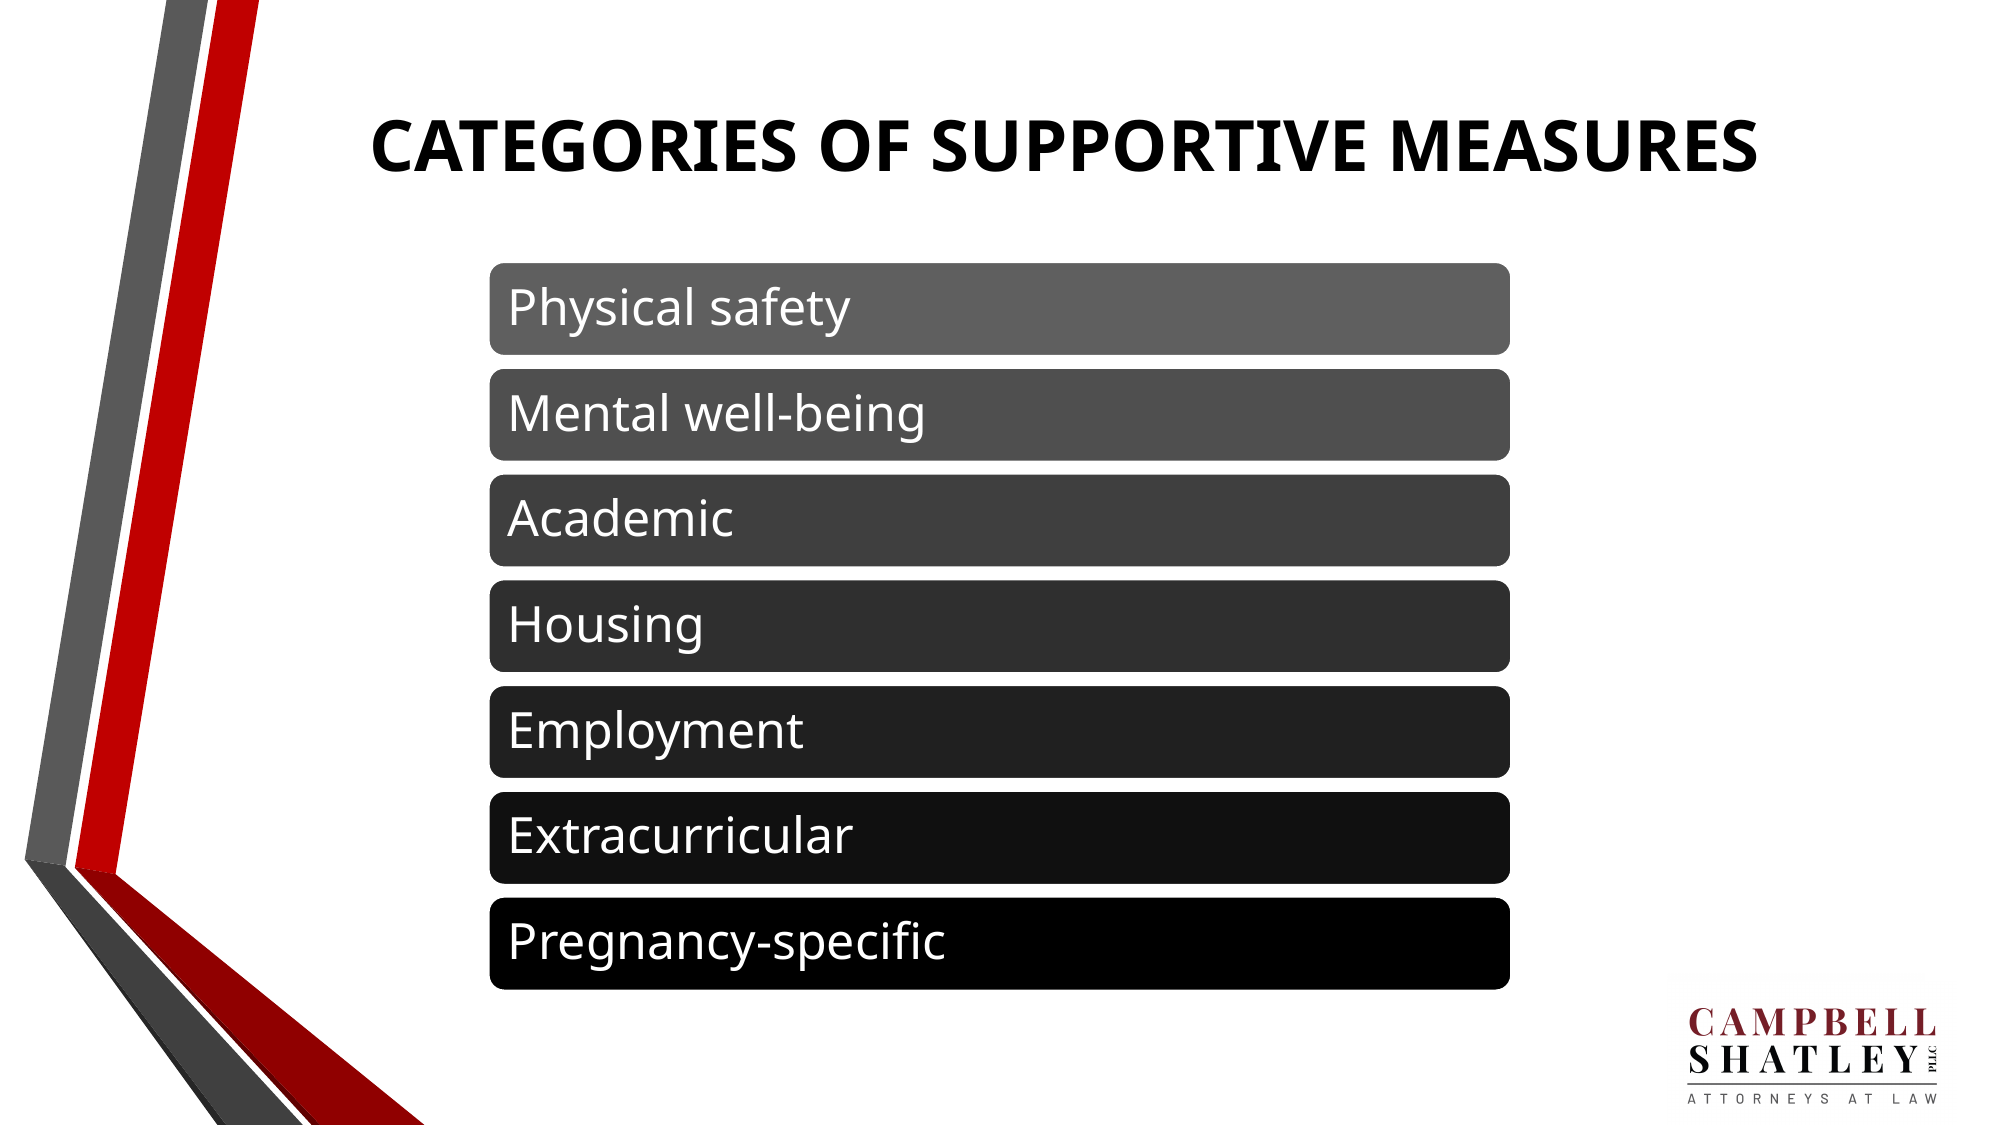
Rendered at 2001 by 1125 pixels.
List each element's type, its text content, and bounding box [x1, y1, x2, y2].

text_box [488, 896, 1512, 992]
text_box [488, 261, 1512, 357]
picture [1667, 973, 1957, 1125]
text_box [488, 473, 1512, 568]
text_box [488, 578, 1512, 674]
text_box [488, 367, 1512, 463]
title CATEGORIES OF SUPPORTIVE MEASURES [243, 63, 1887, 224]
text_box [488, 684, 1512, 780]
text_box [488, 790, 1512, 886]
